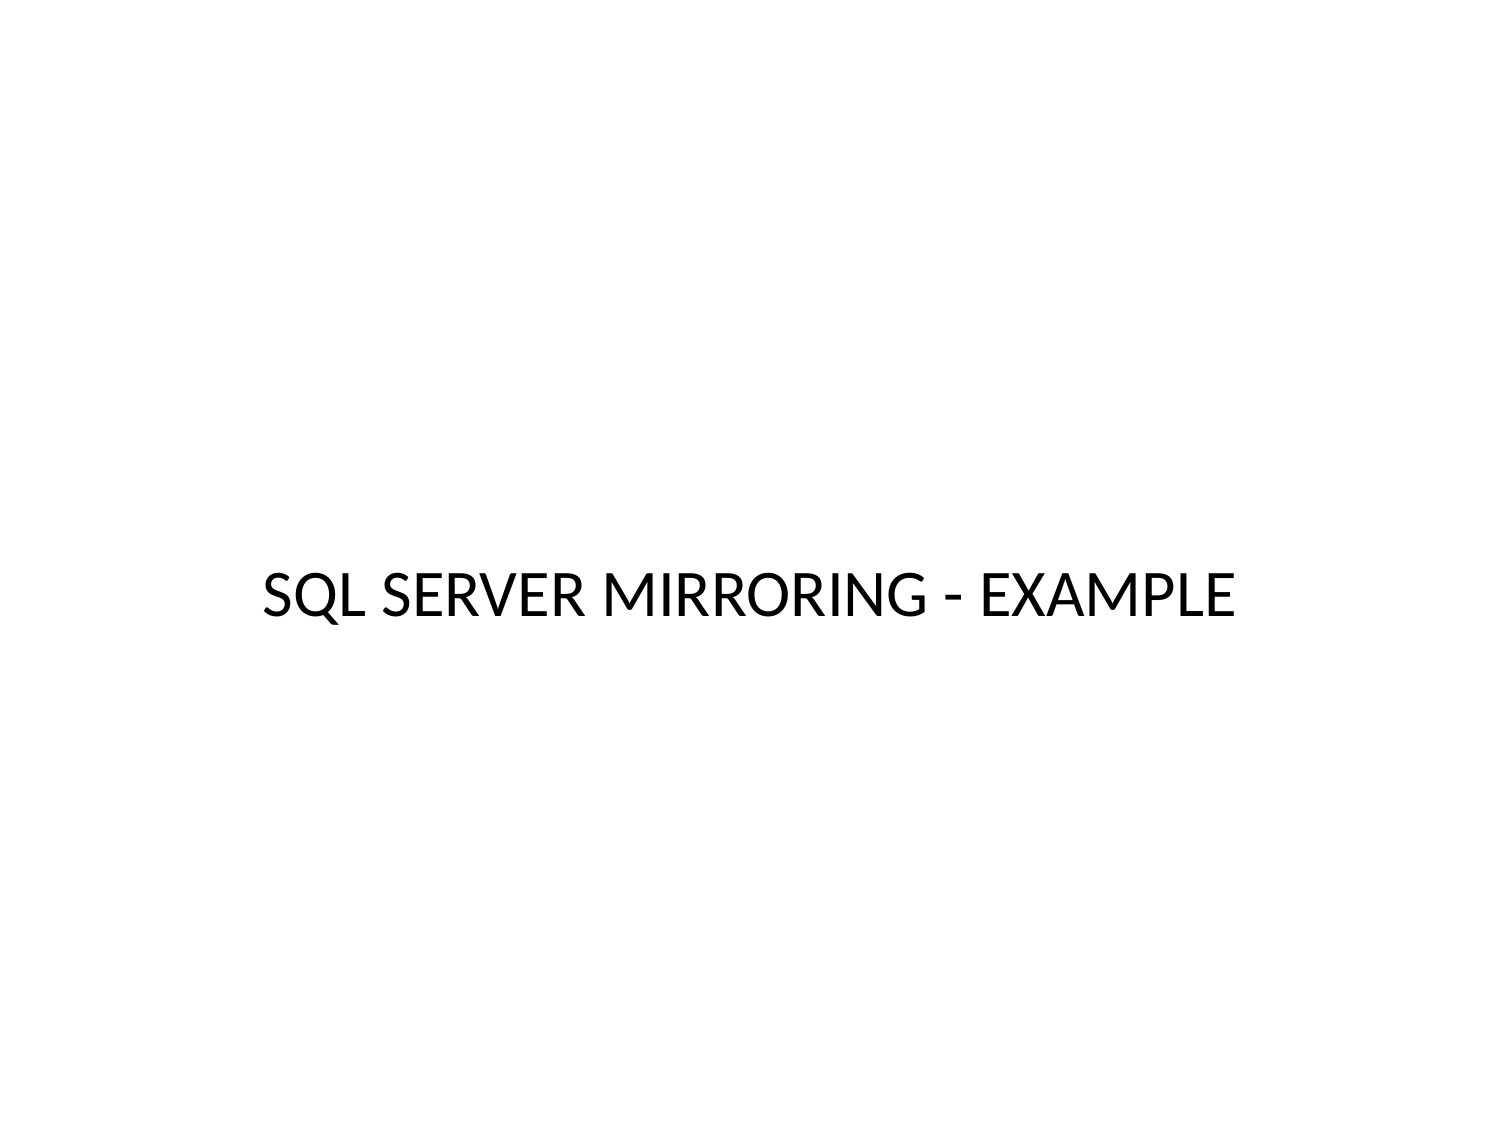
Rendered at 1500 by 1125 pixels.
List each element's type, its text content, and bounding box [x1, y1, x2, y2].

list SQL SERVER MIRRORING - EXAMPLE [75, 262, 1425, 1005]
